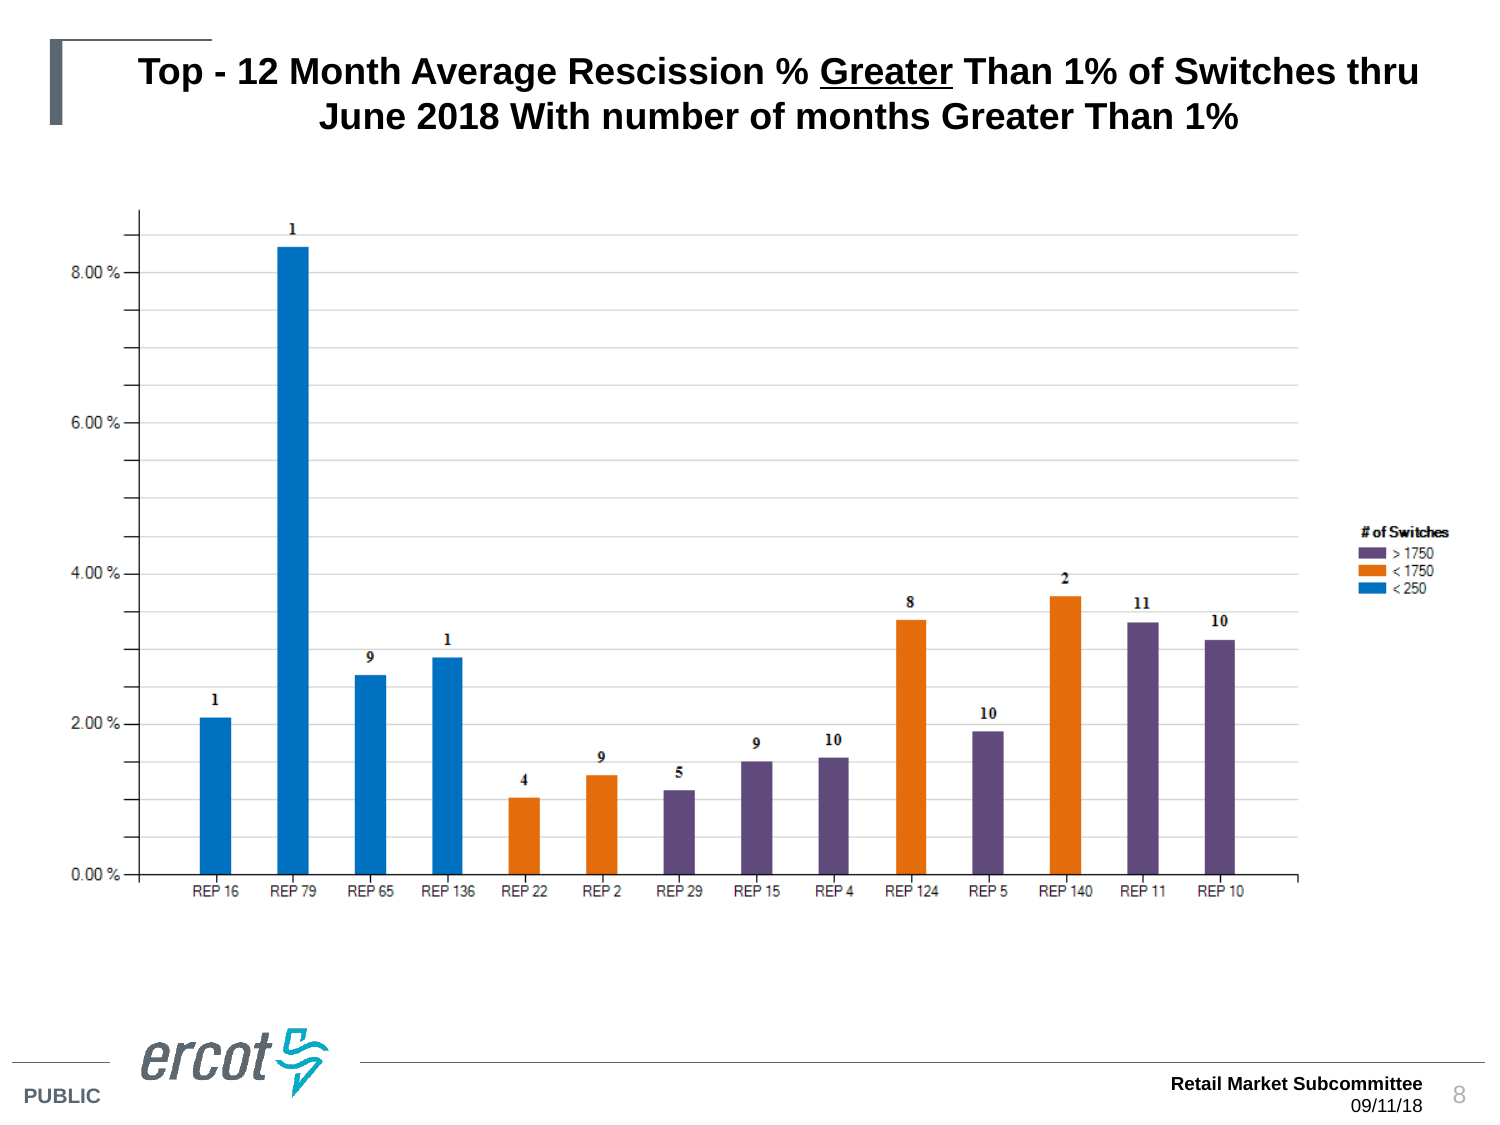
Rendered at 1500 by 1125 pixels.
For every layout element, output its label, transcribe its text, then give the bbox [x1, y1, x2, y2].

picture [137, 1024, 332, 1100]
slide_number 8 [1438, 1076, 1475, 1112]
title Top - 12 Month Average Rescission % Greater Than 1% of Switches thru June 2018 With number of months Greater Than 1% [62, 39, 1450, 150]
text_box Retail Market Subcommittee 09/11/18 [1124, 1064, 1438, 1125]
picture [0, 187, 1500, 938]
